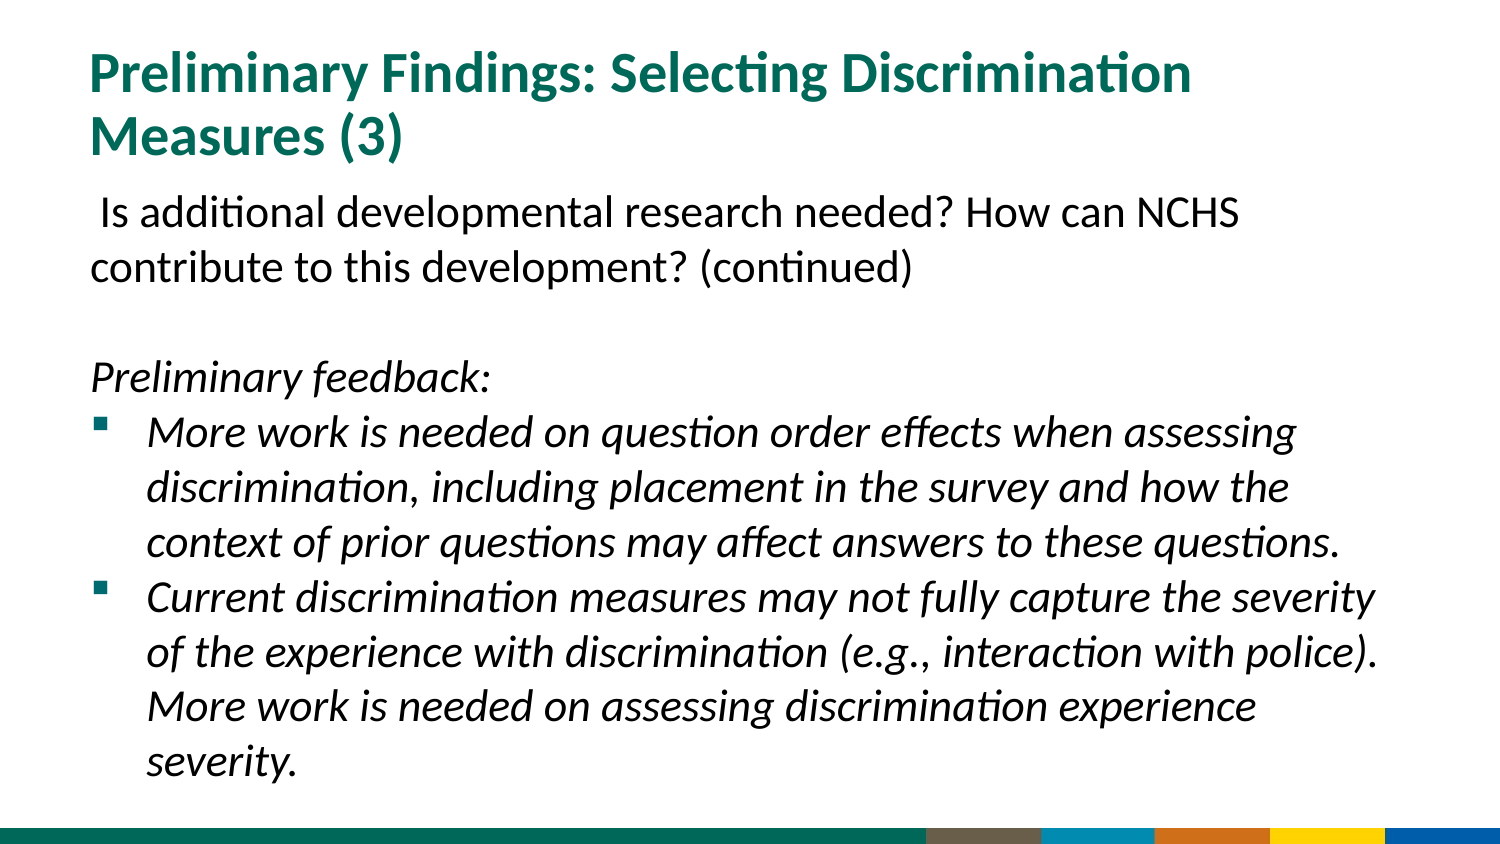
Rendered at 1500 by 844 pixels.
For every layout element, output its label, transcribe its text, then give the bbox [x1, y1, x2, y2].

picture [1154, 828, 1500, 844]
picture [0, 828, 1042, 844]
title Preliminary Findings: Selecting Discrimination Measures (3) [75, 33, 1425, 174]
list Is additional developmental research needed? How can NCHS contribute to this development? (continued) Preliminary feedback: More work is needed on question order effects when assessing discrimination, including placement in the survey and how the context of prior questions may affect answers to these questions. Current discrimination measures may not fully capture the severity of the experience with discrimination (e.g., interaction with police). More work is needed on assessing discrimination experience severity. [75, 174, 1425, 823]
